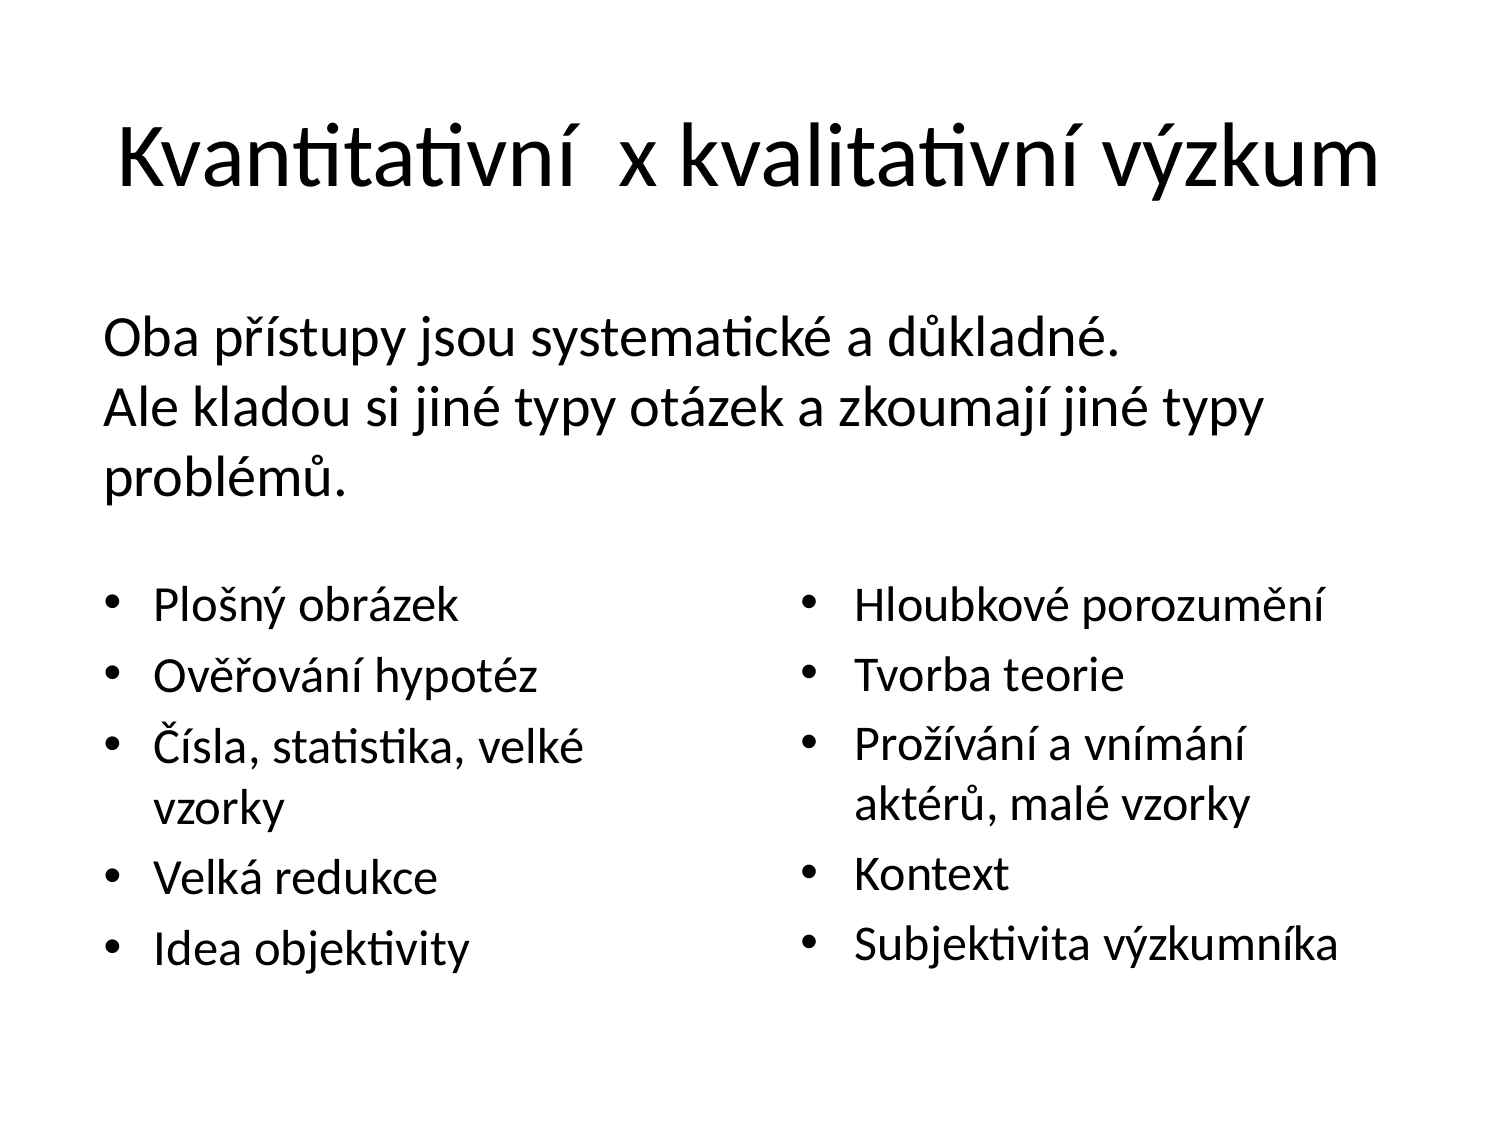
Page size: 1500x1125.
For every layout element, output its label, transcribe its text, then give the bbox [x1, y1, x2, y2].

list Plošný obrázek Ověřování hypotéz Čísla, statistika, velké vzorky Velká redukce Idea objektivity [88, 563, 737, 988]
text_box Oba přístupy jsou systematické a důkladné. Ale kladou si jiné typy otázek a zkoumají jiné typy problémů. [88, 290, 1424, 561]
list Hloubkové porozumění Tvorba teorie Prožívání a vnímání aktérů, malé vzorky Kontext Subjektivita výzkumníka [785, 563, 1406, 988]
title Kvantitativní x kvalitativní výzkum [94, 50, 1407, 250]
